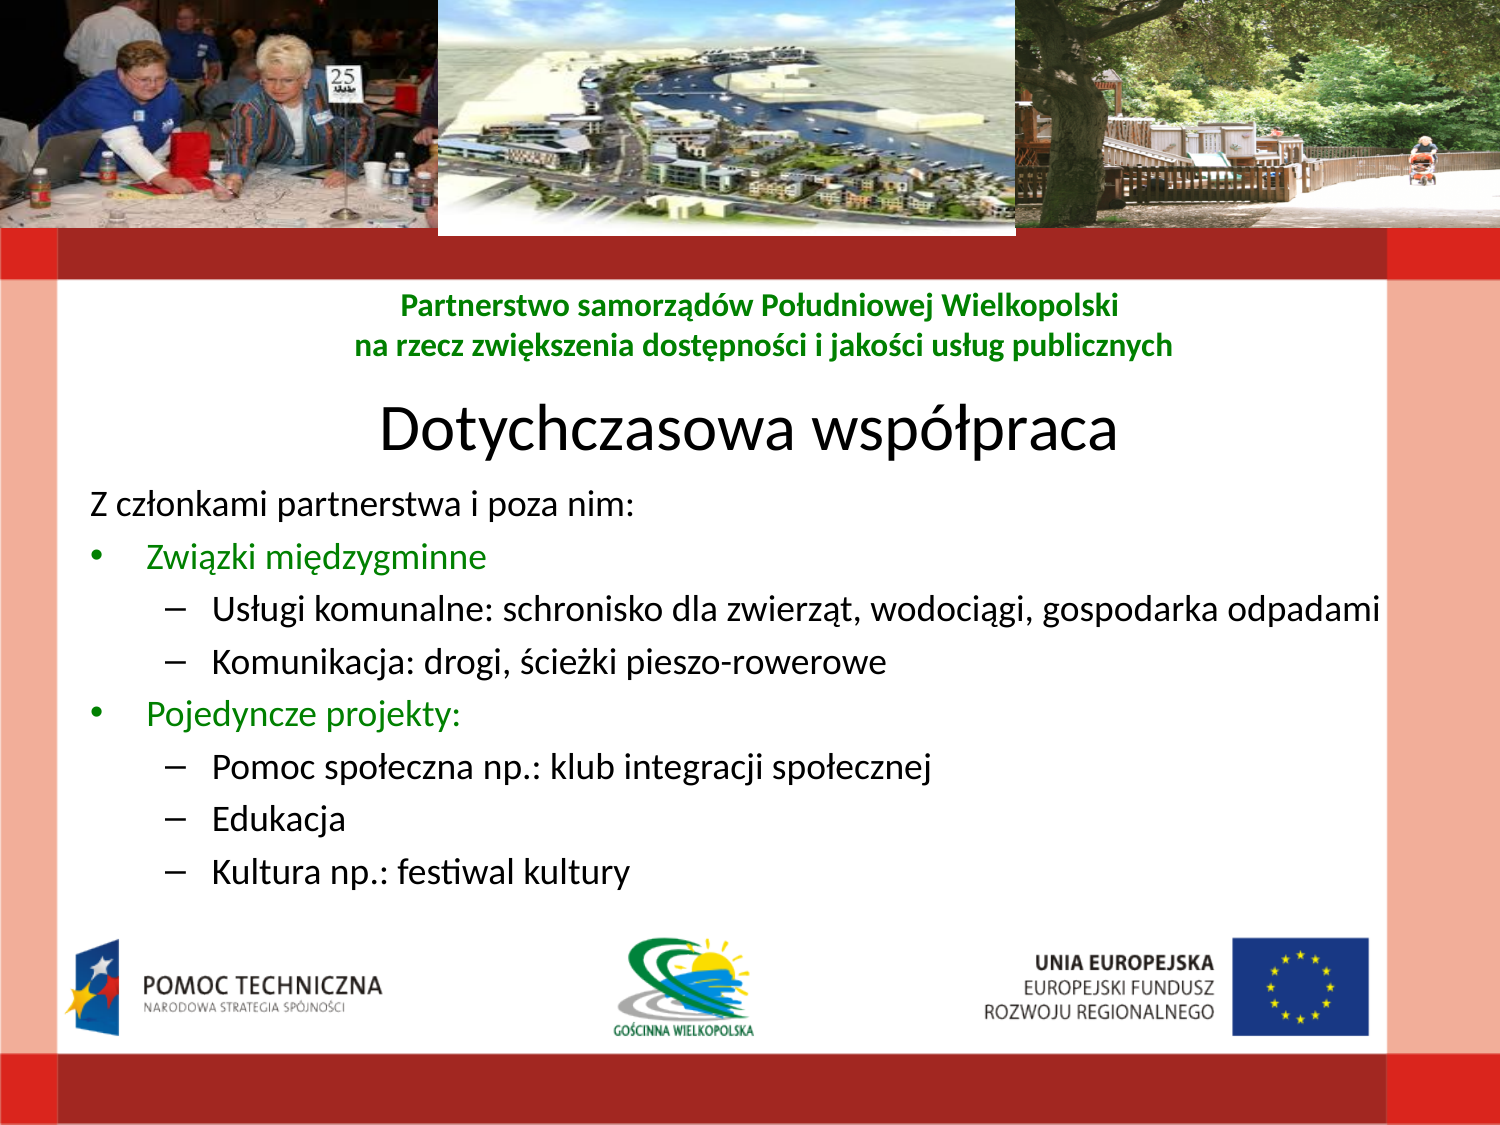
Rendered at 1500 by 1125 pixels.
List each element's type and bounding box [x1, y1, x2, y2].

text_box [0, 0, 1500, 237]
picture [0, 237, 1500, 1125]
